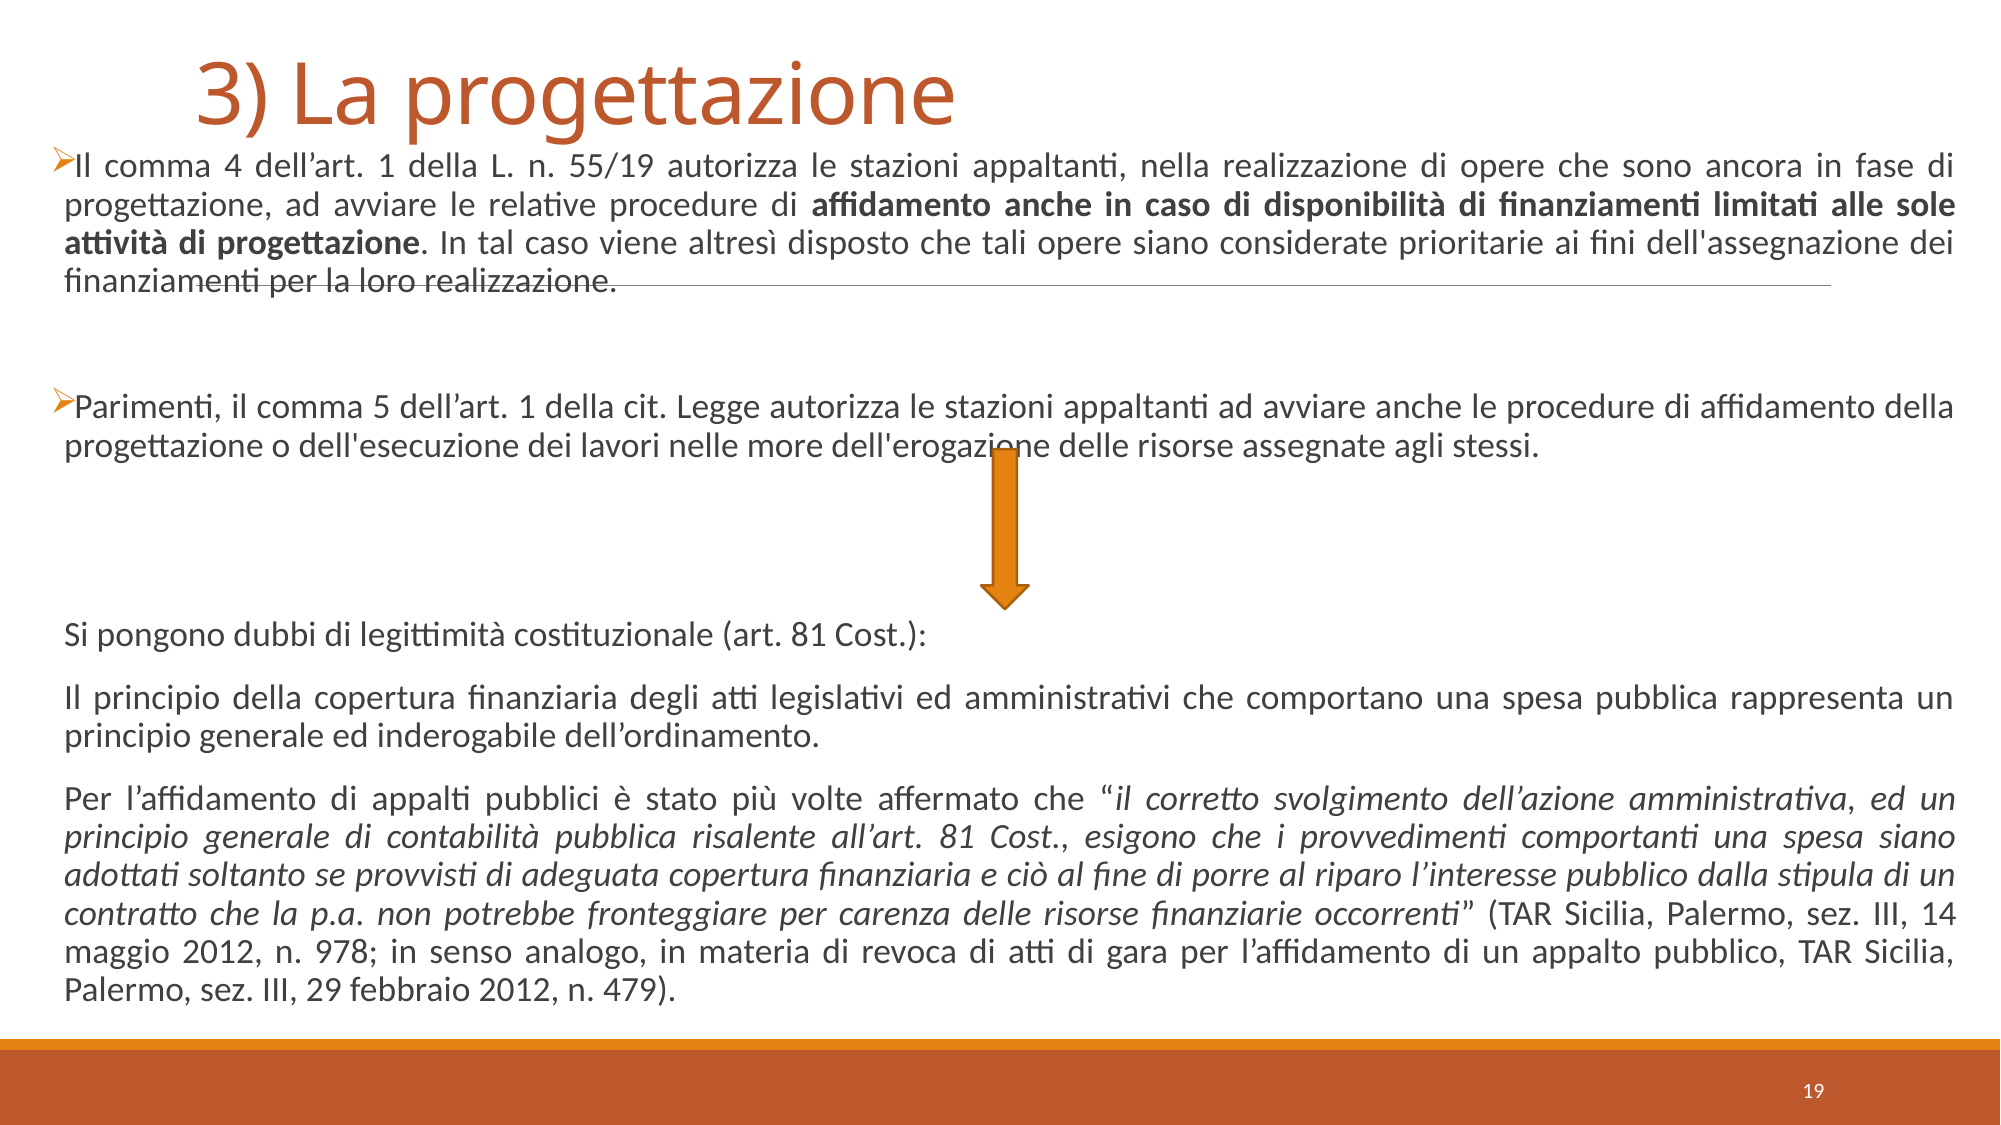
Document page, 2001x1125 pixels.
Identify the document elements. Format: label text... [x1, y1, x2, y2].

slide_number 19 [1624, 1059, 1840, 1120]
list Il comma 4 dell’art. 1 della L. n. 55/19 autorizza le stazioni appaltanti, nella realizzazione di opere che sono ancora in fase di progettazione, ad avviare le relative procedure di affidamento anche in caso di disponibilità di finanziamenti limitati alle sole attività di progettazione. In tal caso viene altresì disposto che tali opere siano considerate prioritarie ai fini dell'assegnazione dei finanziamenti per la loro realizzazione. Parimenti, il comma 5 dell’art. 1 della cit. Legge autorizza le stazioni appaltanti ad avviare anche le procedure di affidamento della progettazione o dell'esecuzione dei lavori nelle more dell'erogazione delle risorse assegnate agli stessi. Si pongono dubbi di legittimità costituzionale (art. 81 Cost.): Il principio della copertura finanziaria degli atti legislativi ed amministrativi che comportano una spesa pubblica rappresenta un principio generale ed inderogabile dell’ordinamento. Per l’affidamento di appalti pubblici è stato più volte affermato che “il corretto svolgimento dell’azione amministrativa, ed un principio generale di contabilità pubblica risalente all’art. 81 Cost., esigono che i provvedimenti comportanti una spesa siano adottati soltanto se provvisti di adeguata copertura finanziaria e ciò al fine di porre al riparo l’interesse pubblico dalla stipula di un contratto che la p.a. non potrebbe fronteggiare per carenza delle risorse finanziarie occorrenti” (TAR Sicilia, Palermo, sez. III, 14 maggio 2012, n. 978; in senso analogo, in materia di revoca di atti di gara per l’affidamento di un appalto pubblico, TAR Sicilia, Palermo, sez. III, 29 febbraio 2012, n. 479). [50, 139, 1958, 1027]
title 3) La progettazione [180, 47, 1830, 139]
text_box [979, 447, 1030, 611]
